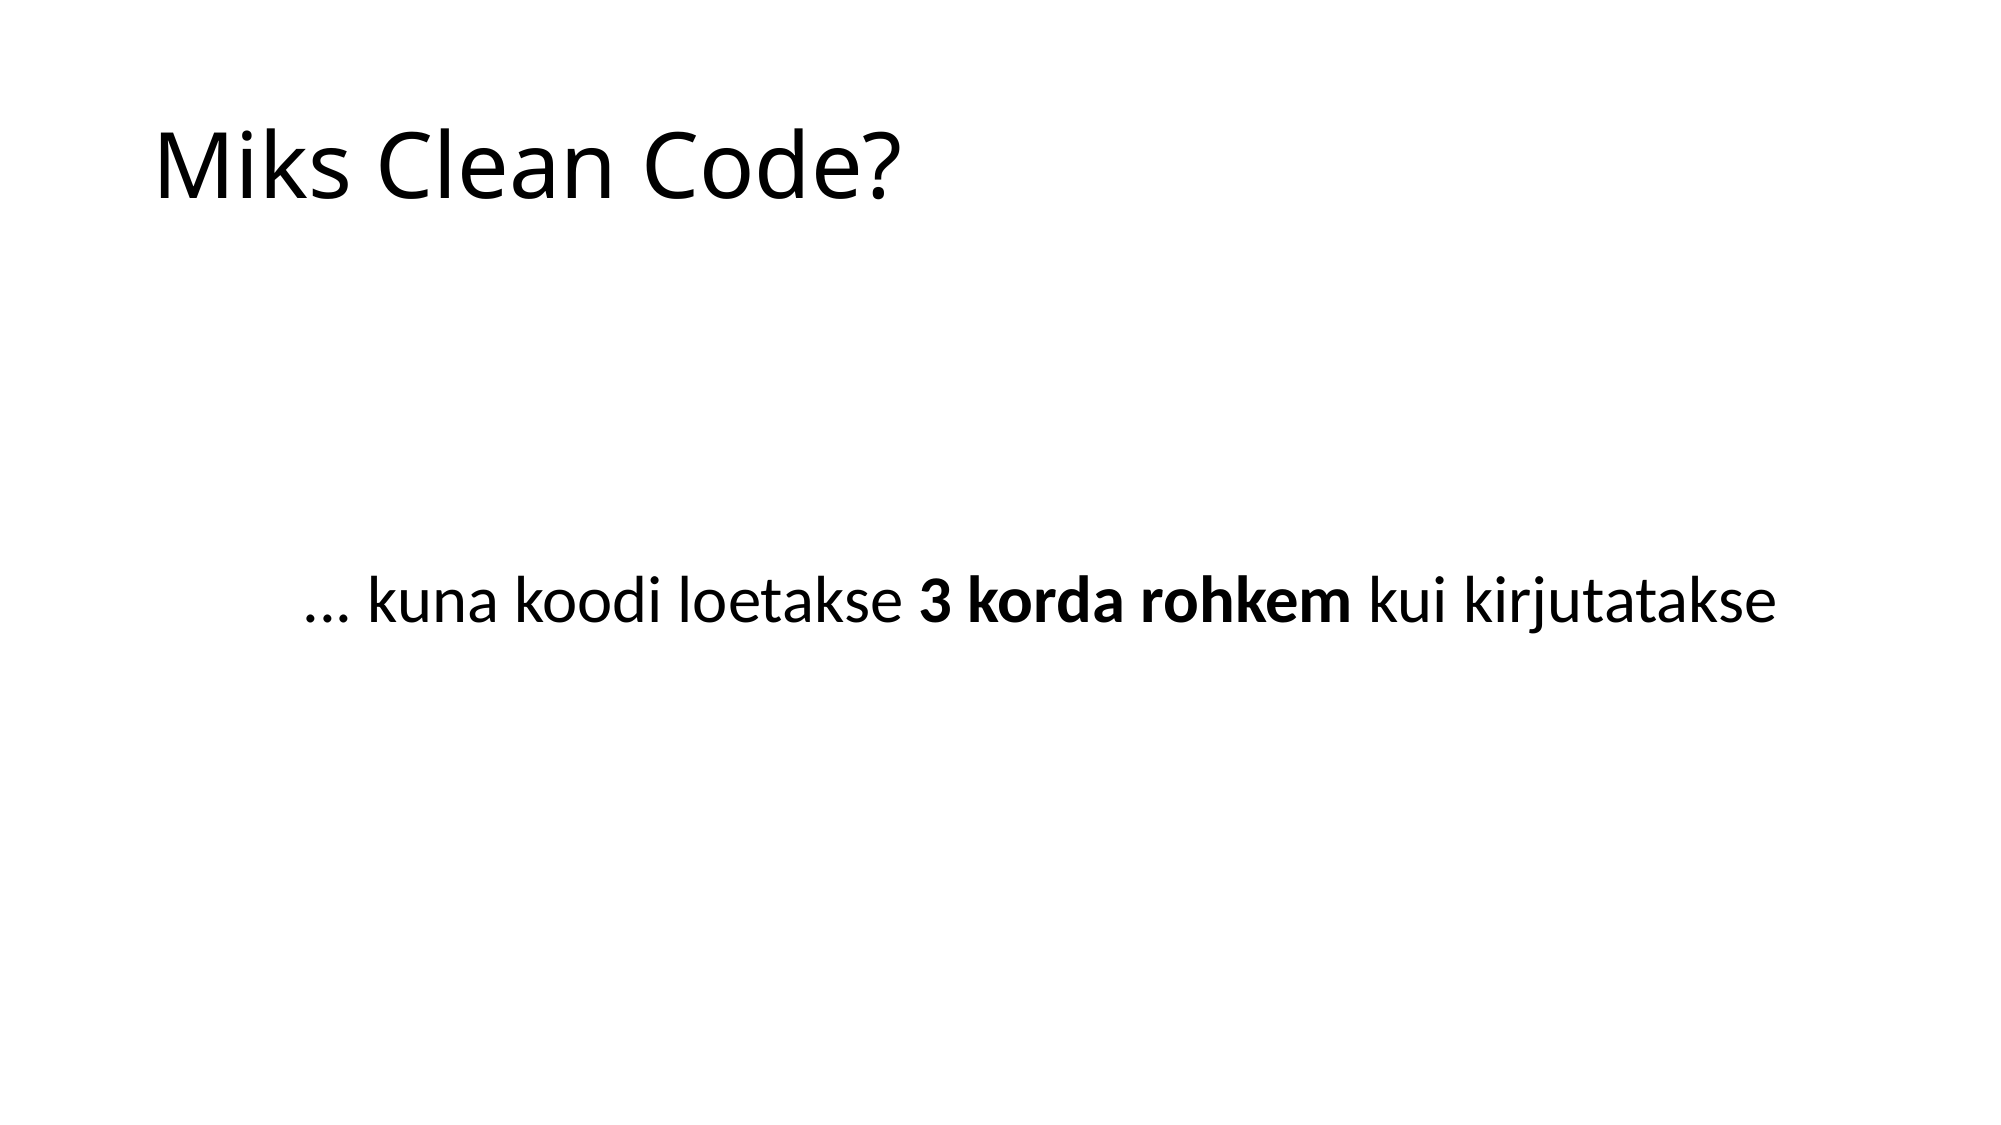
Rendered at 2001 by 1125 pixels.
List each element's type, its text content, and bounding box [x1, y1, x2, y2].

title Miks Clean Code? [137, 59, 1863, 278]
list ... kuna koodi loetakse 3 korda rohkem kui kirjutatakse [137, 299, 1863, 1014]
